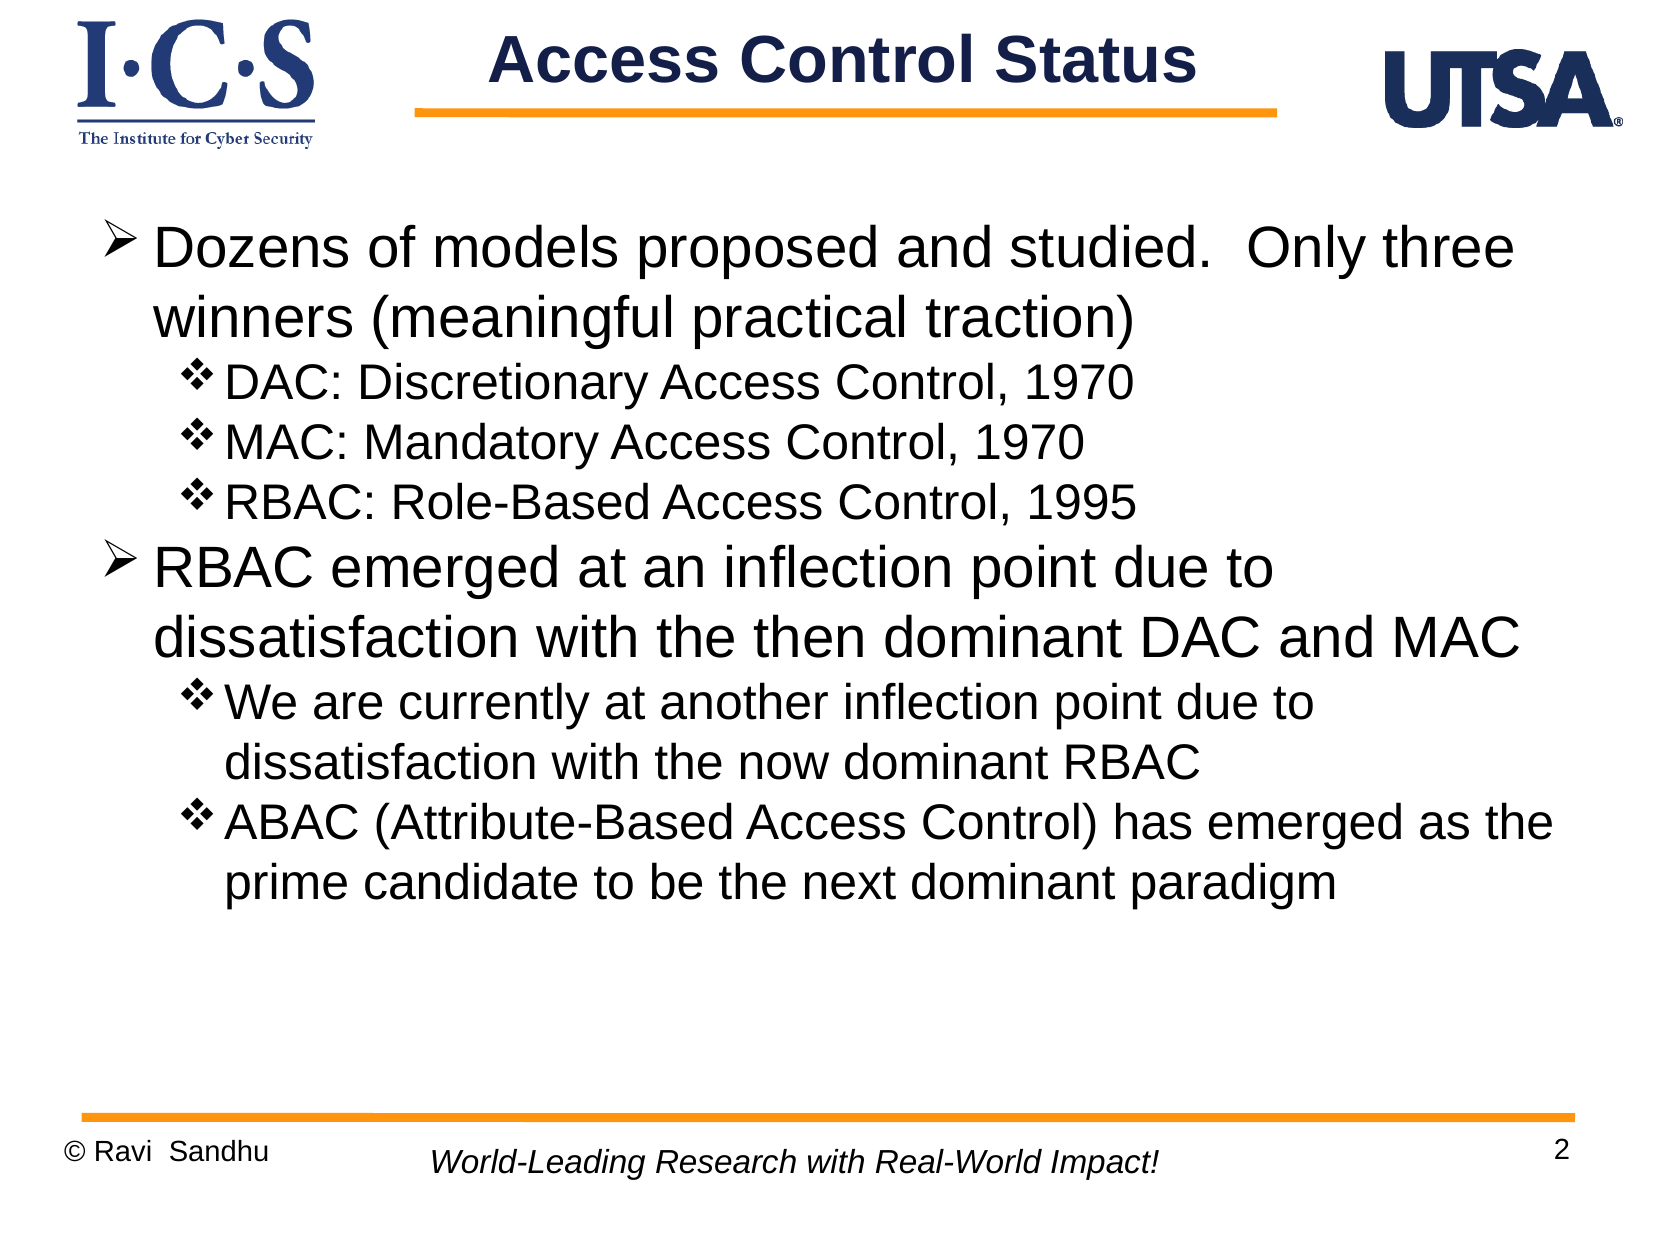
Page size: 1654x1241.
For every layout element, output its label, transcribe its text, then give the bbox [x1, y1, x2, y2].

picture [1385, 49, 1623, 128]
text_box © Ravi Sandhu [64, 1132, 450, 1218]
text_box World-Leading Research with Real-World Impact! [414, 1132, 1176, 1188]
list Dozens of models proposed and studied. Only three winners (meaningful practical traction) DAC: Discretionary Access Control, 1970 MAC: Mandatory Access Control, 1970 RBAC: Role-Based Access Control, 1995 RBAC emerged at an inflection point due to dissatisfaction with the then dominant DAC and MAC We are currently at another inflection point due to dissatisfaction with the now dominant RBAC ABAC (Attribute-Based Access Control) has emerged as the prime candidate to be the next dominant paradigm [82, 209, 1571, 1169]
picture [73, 0, 317, 151]
text_box Access Control Status [360, 0, 1326, 113]
text_box 2 [1185, 1129, 1571, 1215]
